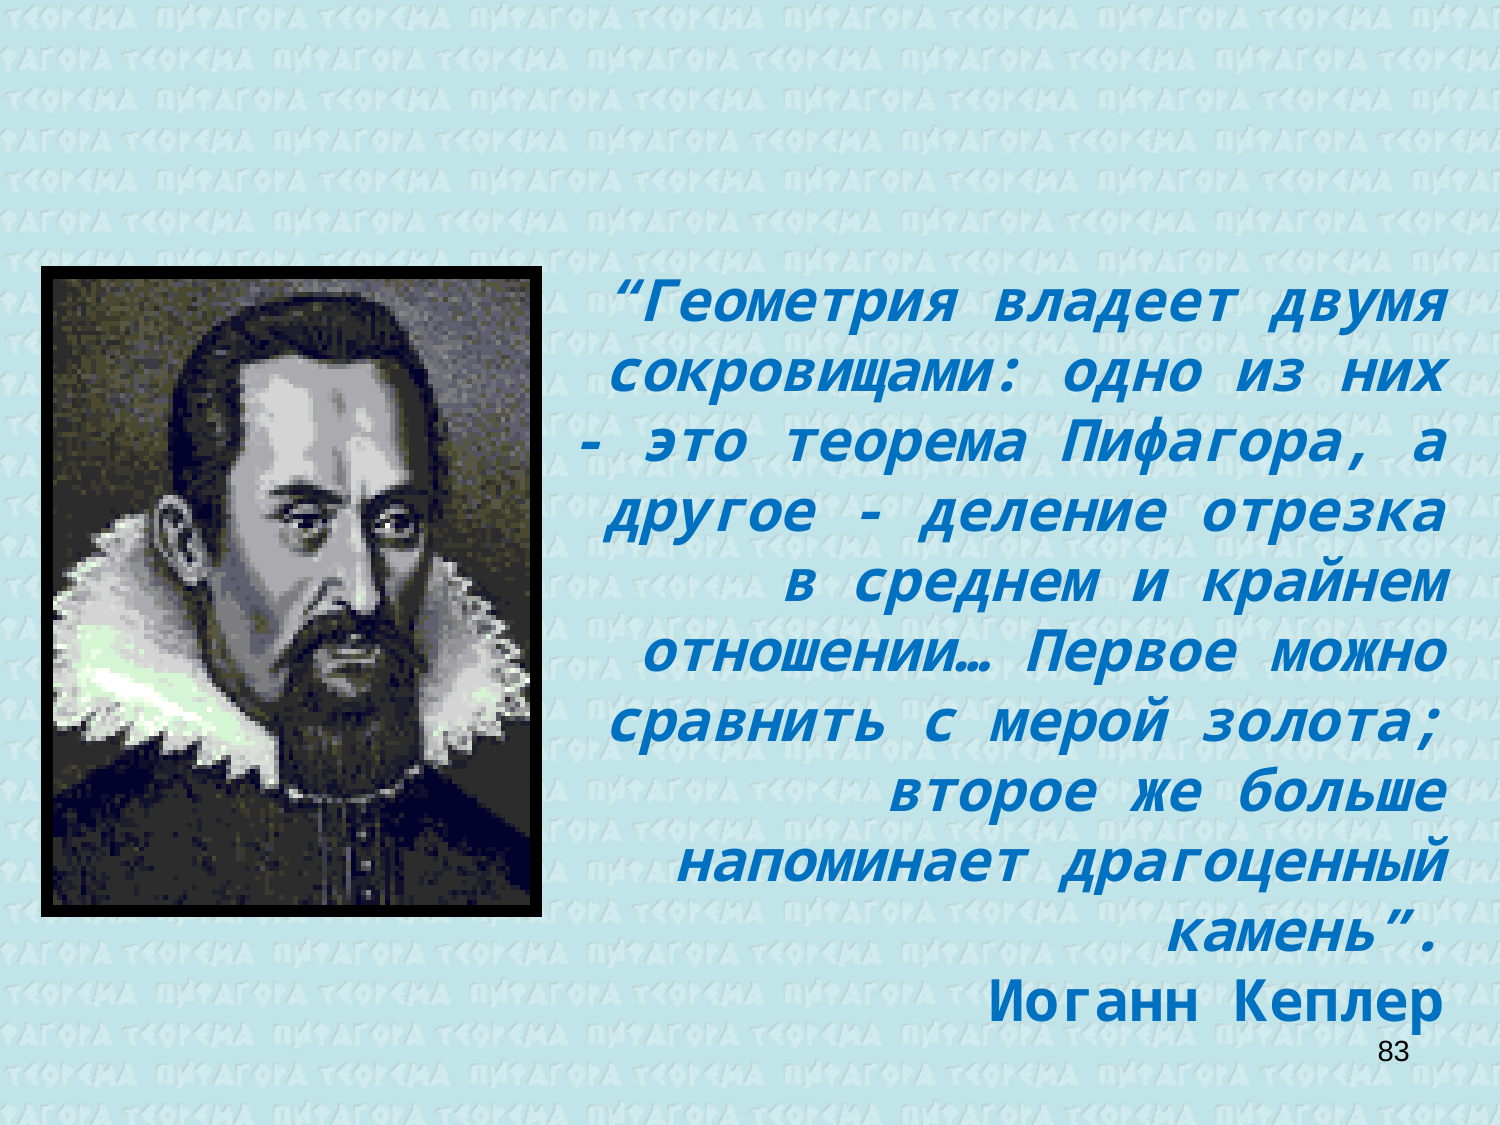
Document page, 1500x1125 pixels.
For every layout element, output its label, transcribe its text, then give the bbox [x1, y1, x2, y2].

picture [0, 0, 1500, 1125]
slide_number 83 [1074, 1024, 1426, 1103]
picture [52, 278, 530, 906]
text_box “Геометрия владеет двумя сокровищами: одно из них - это теорема Пифагора, а другое - деление отрезка в среднем и крайнем отношении… Первое можно сравнить с мерой золота; второе же больше напоминает драгоценный камень”. Иоганн Кеплер [537, 255, 1459, 1041]
